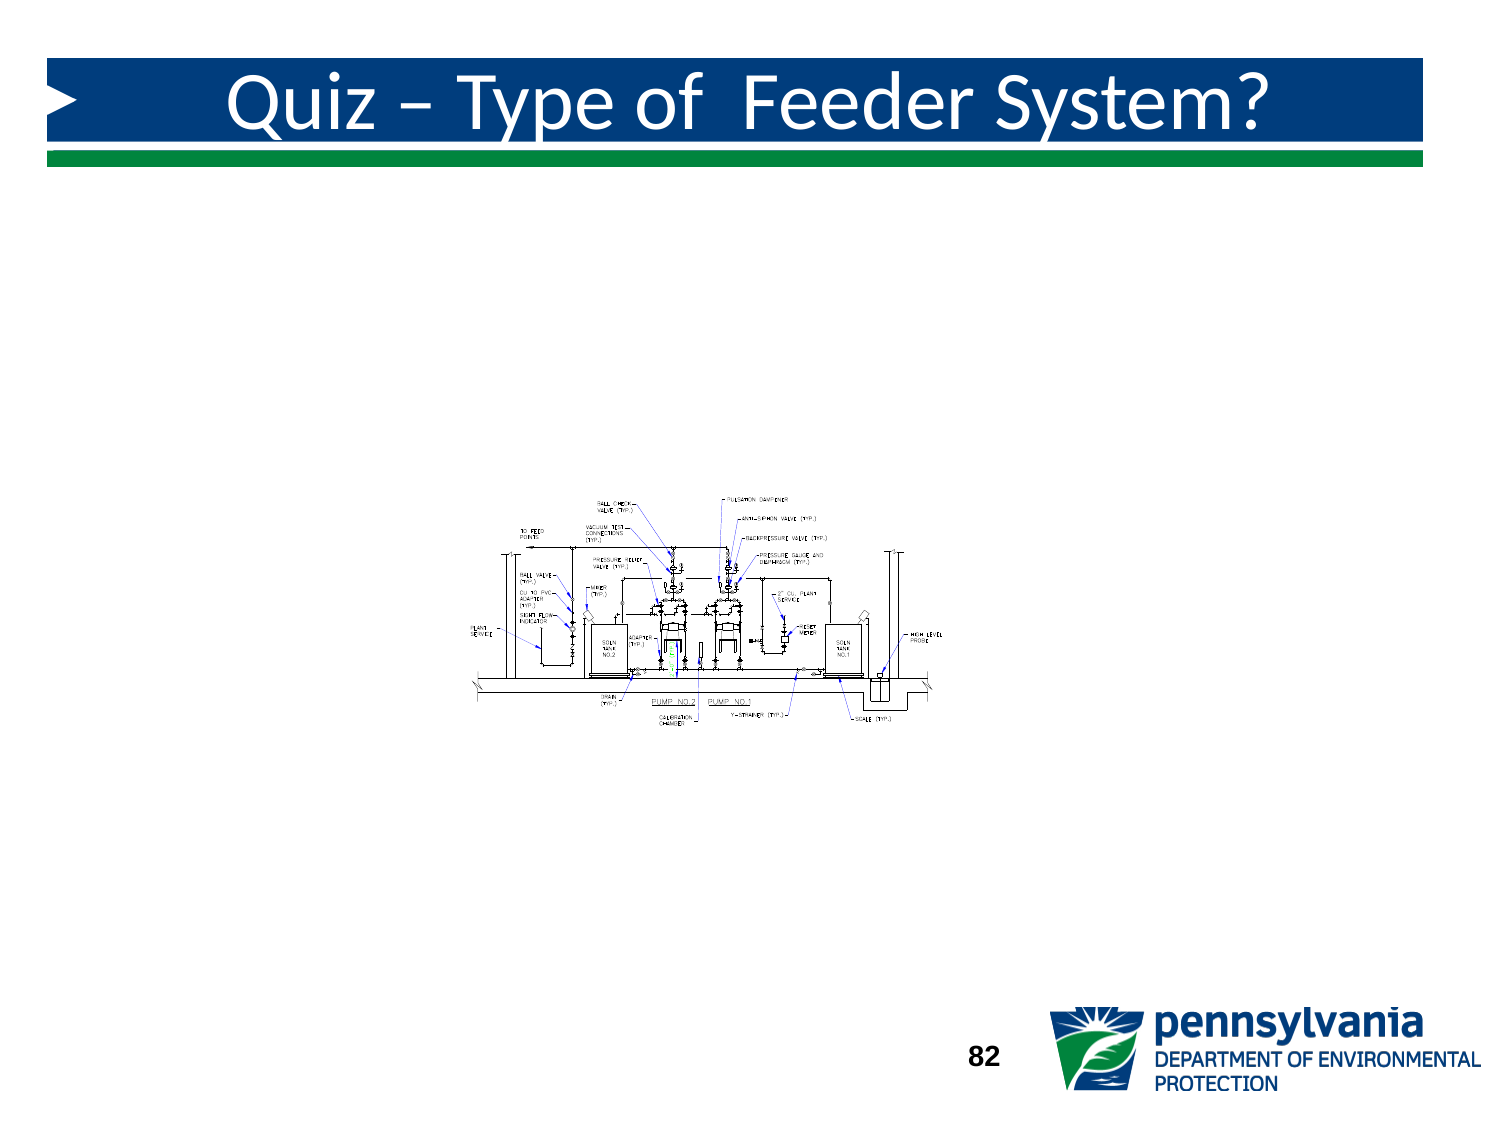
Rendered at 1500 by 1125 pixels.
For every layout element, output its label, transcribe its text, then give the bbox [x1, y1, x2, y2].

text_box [27, 255, 1484, 1008]
picture [47, 58, 75, 167]
slide_number 82 [809, 1024, 1160, 1085]
picture [1050, 1008, 1481, 1091]
title Quiz – Type of Feeder System? [75, 38, 1425, 182]
